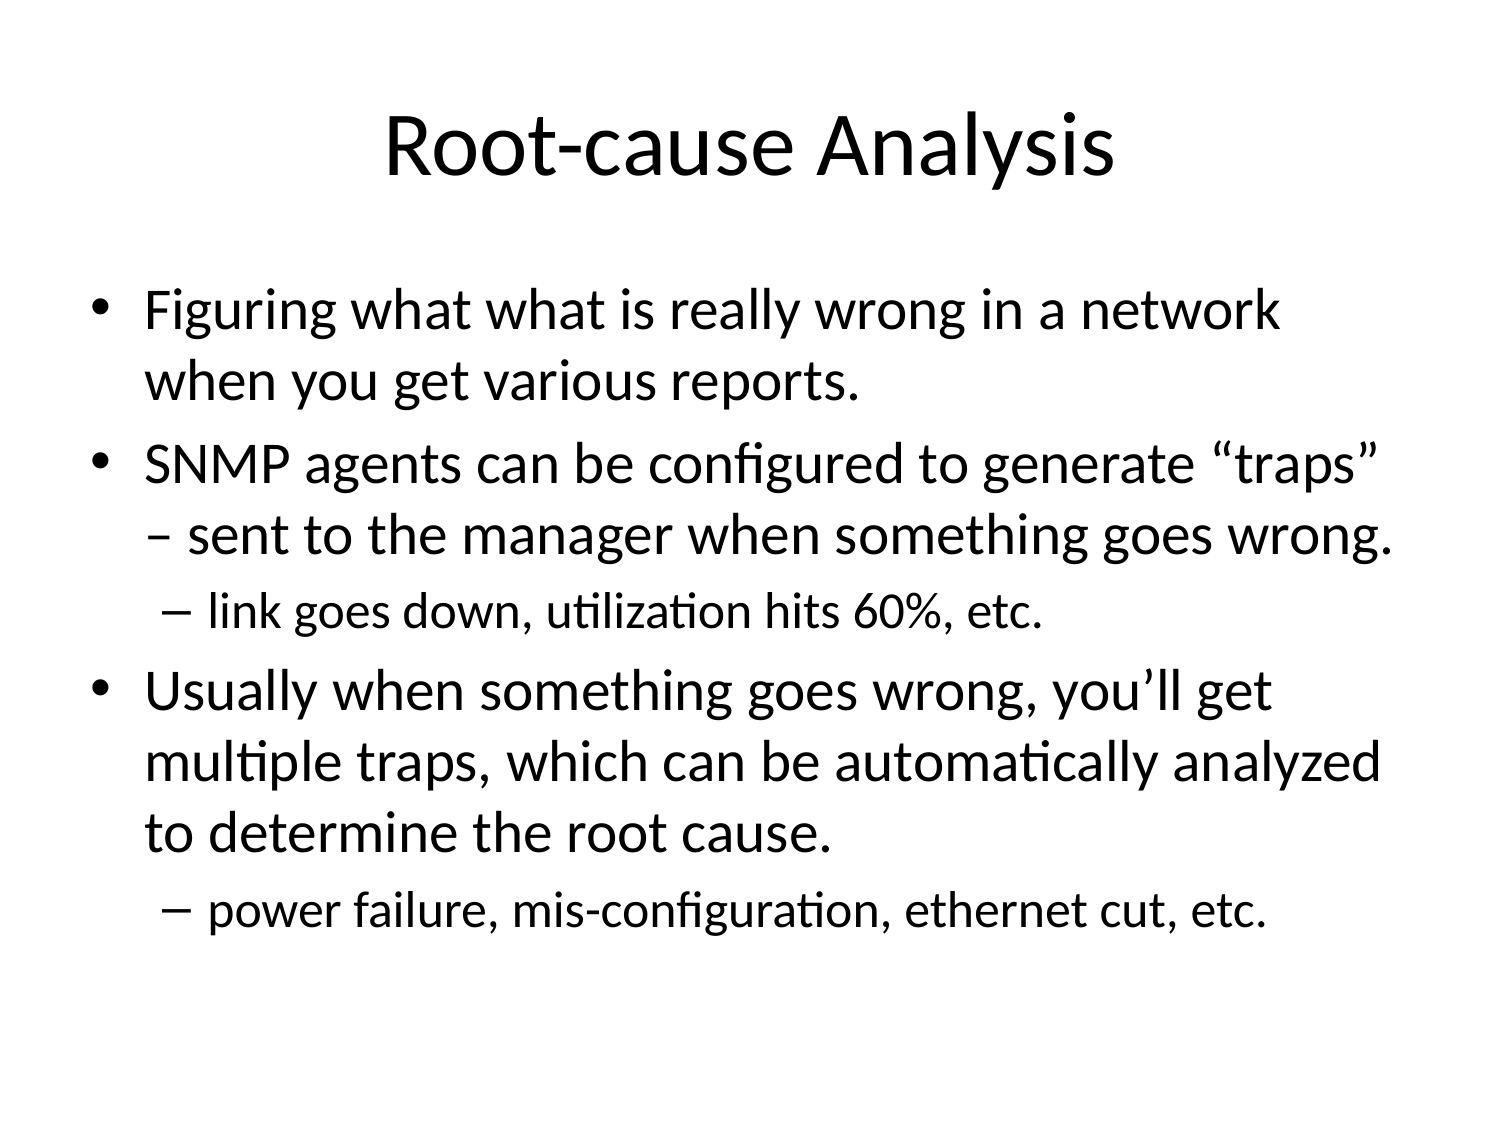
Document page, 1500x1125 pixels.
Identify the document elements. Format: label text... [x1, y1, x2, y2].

title Root-cause Analysis [75, 45, 1425, 233]
list Figuring what what is really wrong in a network when you get various reports. SNMP agents can be configured to generate “traps” – sent to the manager when something goes wrong. link goes down, utilization hits 60%, etc. Usually when something goes wrong, you’ll get multiple traps, which can be automatically analyzed to determine the root cause. power failure, mis-configuration, ethernet cut, etc. [75, 262, 1425, 1005]
